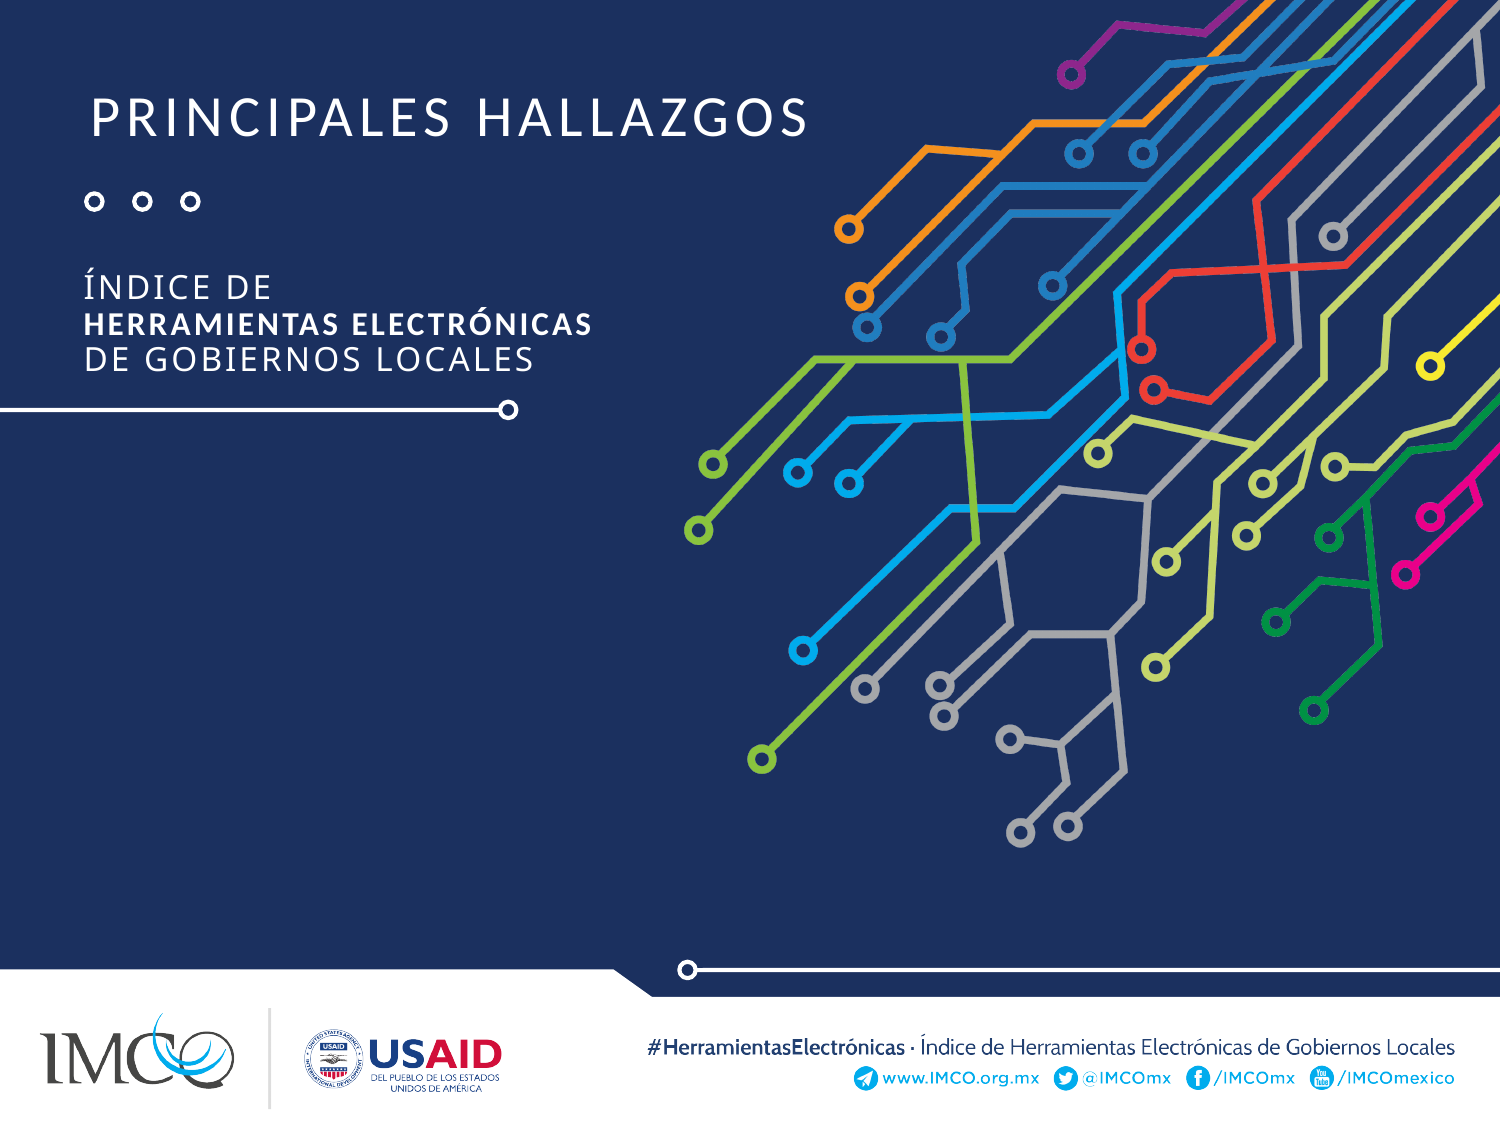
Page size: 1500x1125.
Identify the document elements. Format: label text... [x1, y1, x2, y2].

text_box [180, 191, 201, 212]
text_box PRINCIPALES HALLAZGOS [75, 79, 824, 157]
text_box [84, 191, 105, 212]
text_box [498, 399, 519, 421]
picture [0, 0, 1500, 1125]
text_box Índice de herramientas electrónicas de gobiernos locales [68, 263, 708, 386]
text_box [132, 191, 153, 212]
